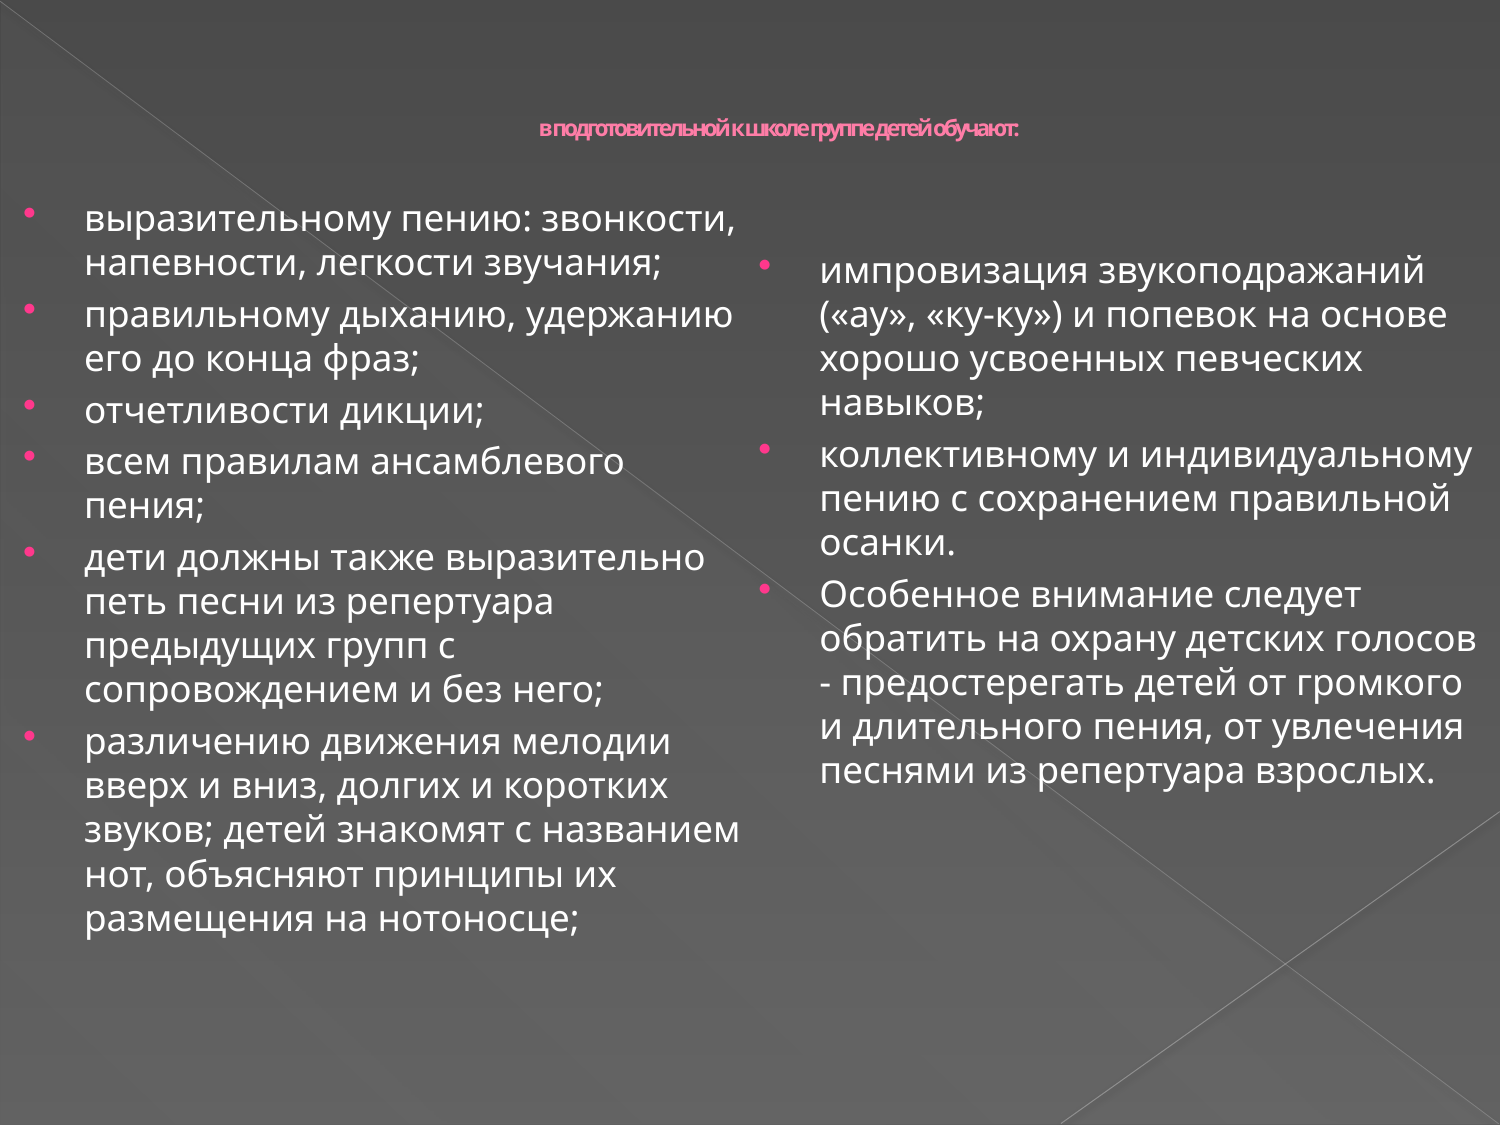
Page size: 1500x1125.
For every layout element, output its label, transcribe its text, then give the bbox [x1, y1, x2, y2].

list выразительному пению: звонкости, напевности, легкости звучания; правильному дыханию, удержанию его до конца фраз; отчетливости дикции; всем правилам ансамблевого пения; дети должны также выразительно петь песни из репертуара предыдущих групп с сопровождением и без него; различению движения мелодии вверх и вниз, долгих и коротких звуков; детей знакомят с названием нот, объясняют принципы их размещения на нотоносце; импровизация звукоподражаний («ау», «ку-ку») и попевок на основе хорошо усвоенных певческих навыков; коллективному и индивидуальному пению с сохранением правильной осанки. Особенное внимание следует обратить на охрану детских голосов - предостерегать детей от громкого и длительного пения, от увлечения песнями из репертуара взрослых. [0, 187, 1500, 997]
title в подготовительной к школе группе детей обучают: [0, 105, 1500, 176]
